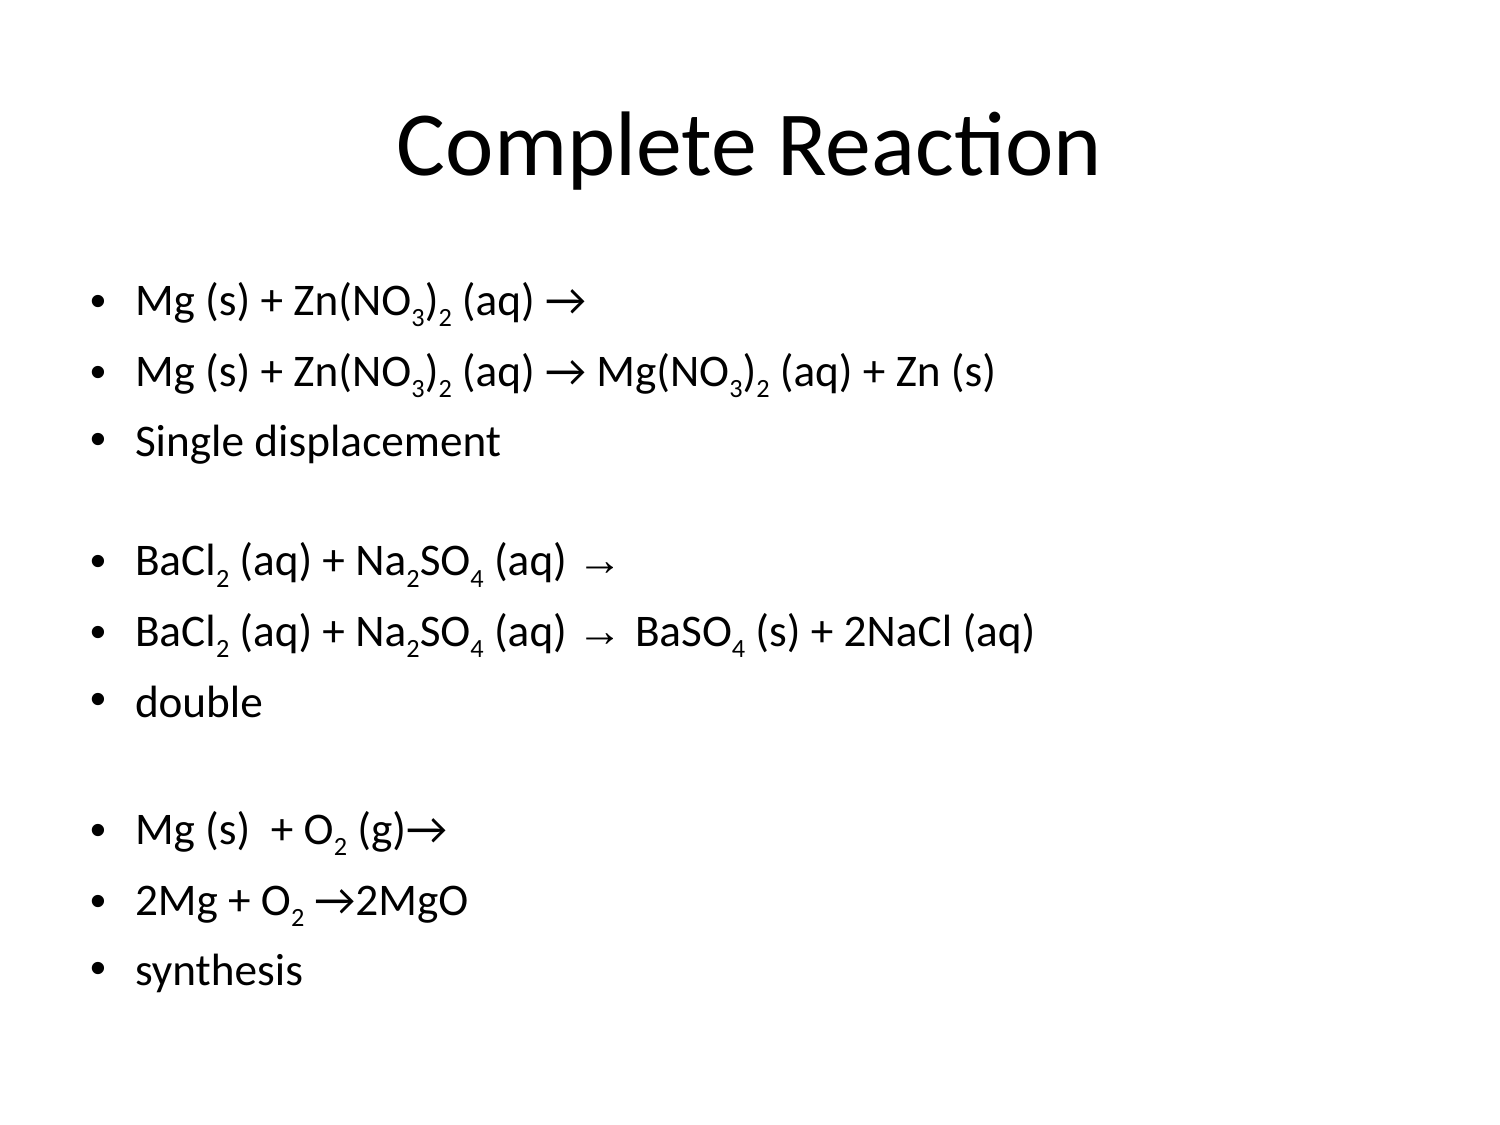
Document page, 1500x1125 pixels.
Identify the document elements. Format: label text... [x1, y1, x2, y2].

list Mg (s) + Zn(NO3)2 (aq) → Mg (s) + Zn(NO3)2 (aq) → Mg(NO3)2 (aq) + Zn (s) Single displacement BaCl2 (aq) + Na2SO4 (aq) → BaCl2 (aq) + Na2SO4 (aq) → BaSO4 (s) + 2NaCl (aq) double Mg (s) + O2 (g)→ 2Mg + O2 →2MgO synthesis [75, 262, 1425, 1005]
text_box [99, 274, 850, 570]
title Complete Reaction [75, 45, 1425, 233]
